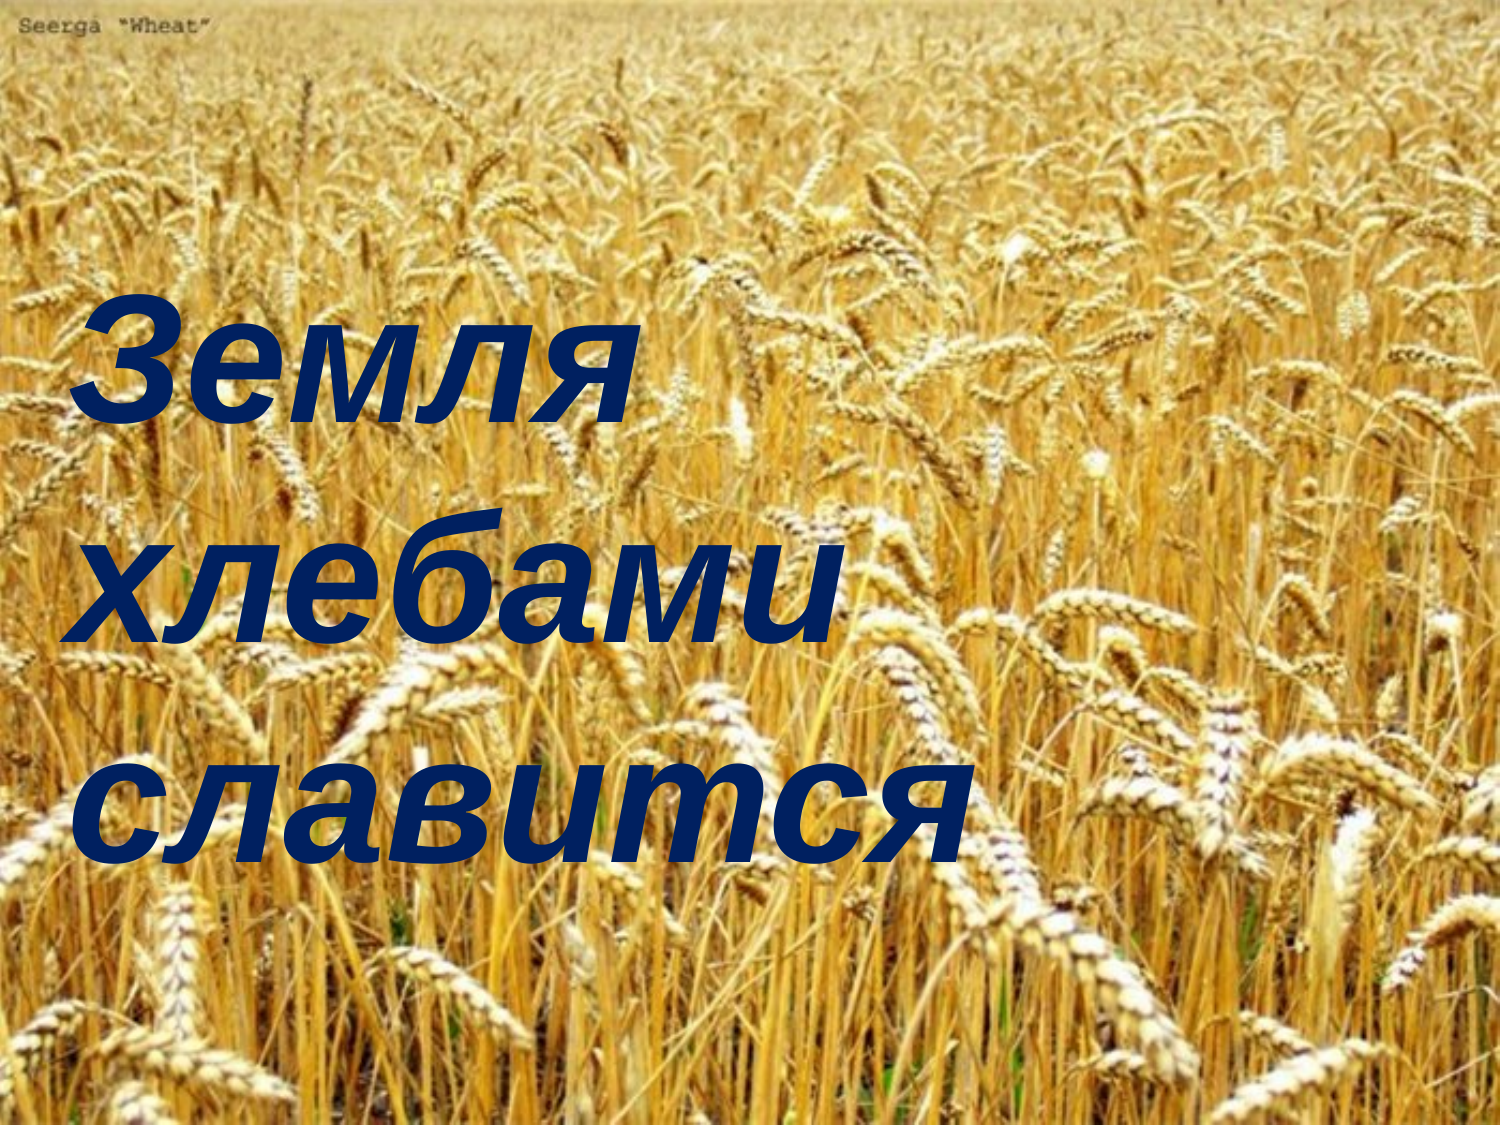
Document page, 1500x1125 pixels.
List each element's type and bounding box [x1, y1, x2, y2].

list [0, 0, 1500, 1125]
